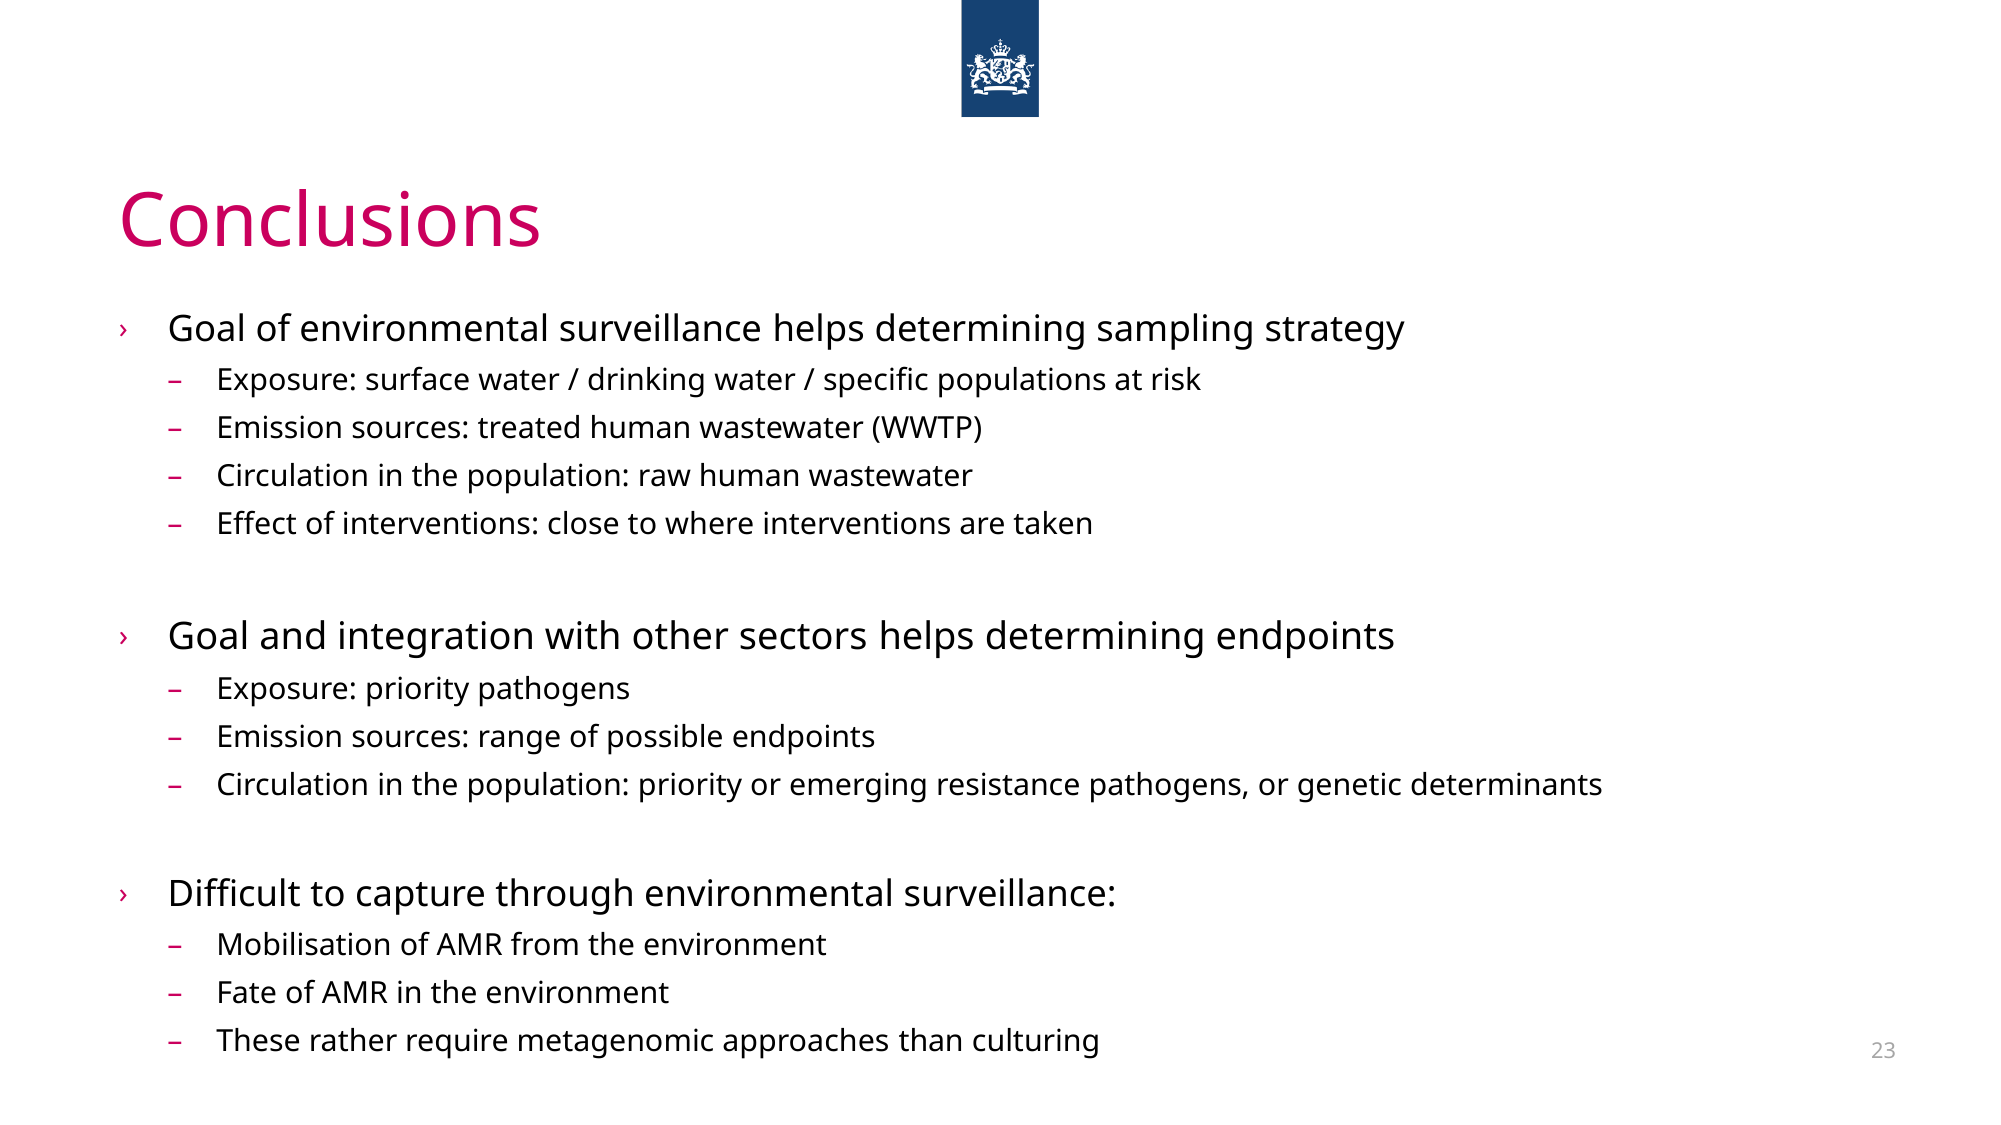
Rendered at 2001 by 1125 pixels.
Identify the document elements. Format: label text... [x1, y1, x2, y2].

picture [924, 0, 1075, 115]
slide_number 23 [1074, 1020, 1897, 1074]
title Conclusions [104, 115, 1896, 271]
list Goal of environmental surveillance helps determining sampling strategy Exposure: surface water / drinking water / specific populations at risk Emission sources: treated human wastewater (WWTP) Circulation in the population: raw human wastewater Effect of interventions: close to where interventions are taken Goal and integration with other sectors helps determining endpoints Exposure: priority pathogens Emission sources: range of possible endpoints Circulation in the population: priority or emerging resistance pathogens, or genetic determinants Difficult to capture through environmental surveillance: Mobilisation of AMR from the environment Fate of AMR in the environment These rather require metagenomic approaches than culturing [103, 302, 1870, 1074]
